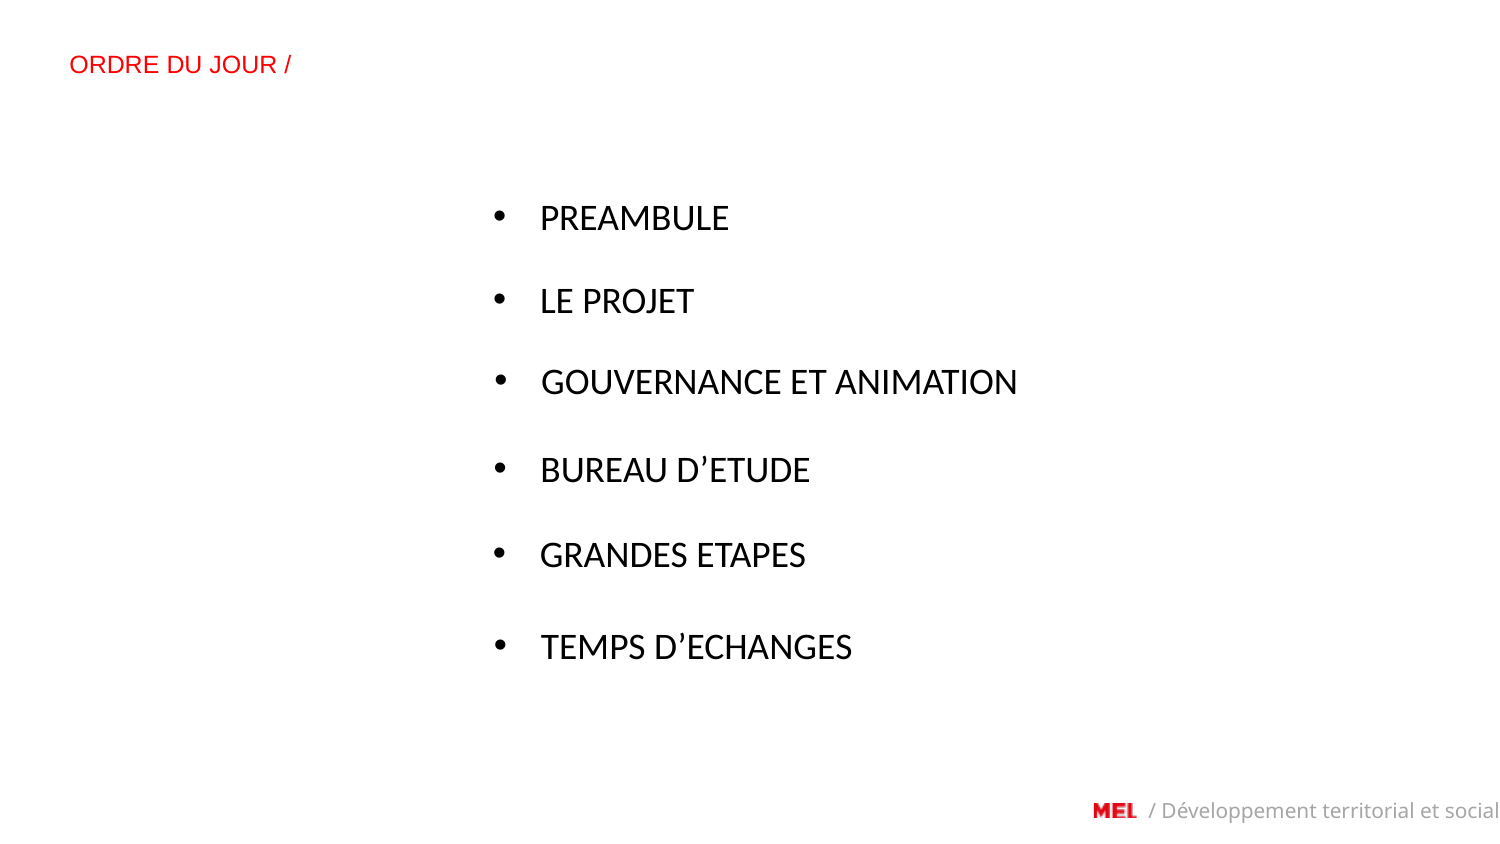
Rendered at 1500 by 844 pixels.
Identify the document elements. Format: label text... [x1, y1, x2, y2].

text_box PREAMBULE [478, 185, 745, 246]
text_box / Développement territorial et social [1133, 790, 1500, 831]
text_box TEMPS D’ECHANGES [479, 614, 868, 675]
picture [1093, 803, 1137, 818]
text_box ORDRE DU JOUR / [54, 41, 1023, 87]
text_box GRANDES ETAPES [478, 522, 822, 582]
text_box BUREAU D’ETUDE [478, 437, 826, 498]
text_box GOUVERNANCE ET ANIMATION [479, 349, 1034, 410]
text_box LE PROJET [478, 269, 710, 329]
